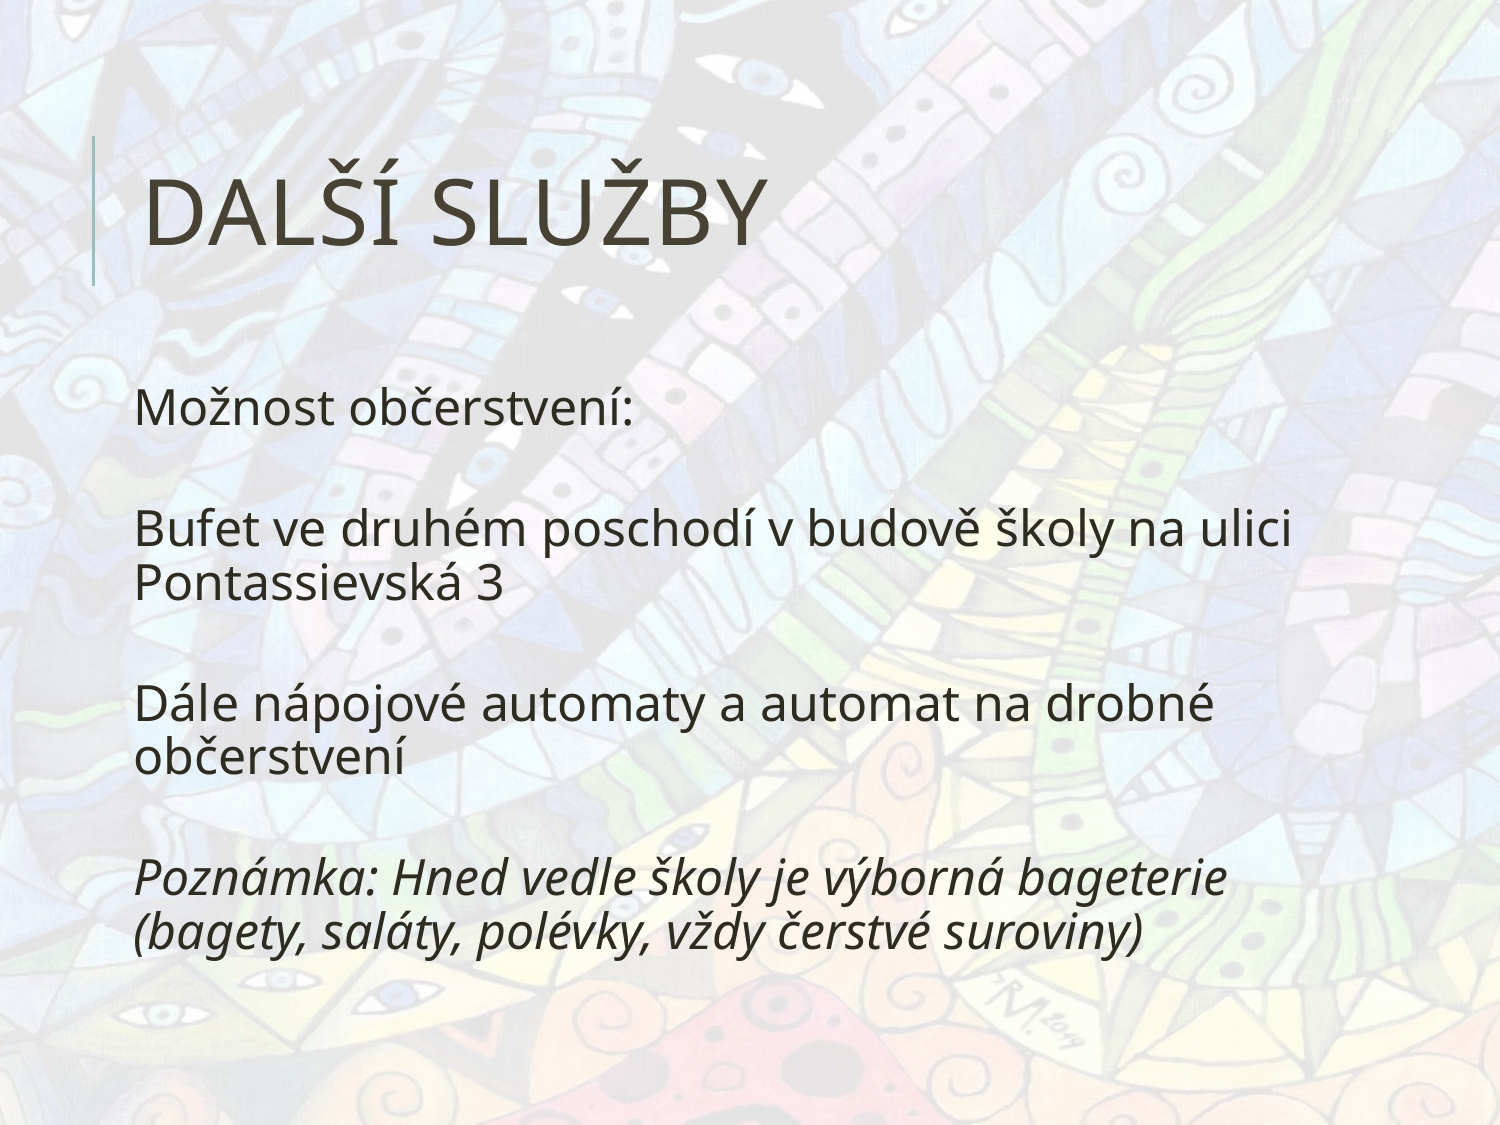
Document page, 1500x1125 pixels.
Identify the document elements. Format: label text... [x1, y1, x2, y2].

list Možnost občerstvení: Bufet ve druhém poschodí v budově školy na ulici Pontassievská 3 Dále nápojové automaty a automat na drobné občerstvení Poznámka: Hned vedle školy je výborná bageterie (bagety, saláty, polévky, vždy čerstvé suroviny) [126, 375, 1322, 1035]
title Další služby [126, 96, 1322, 342]
